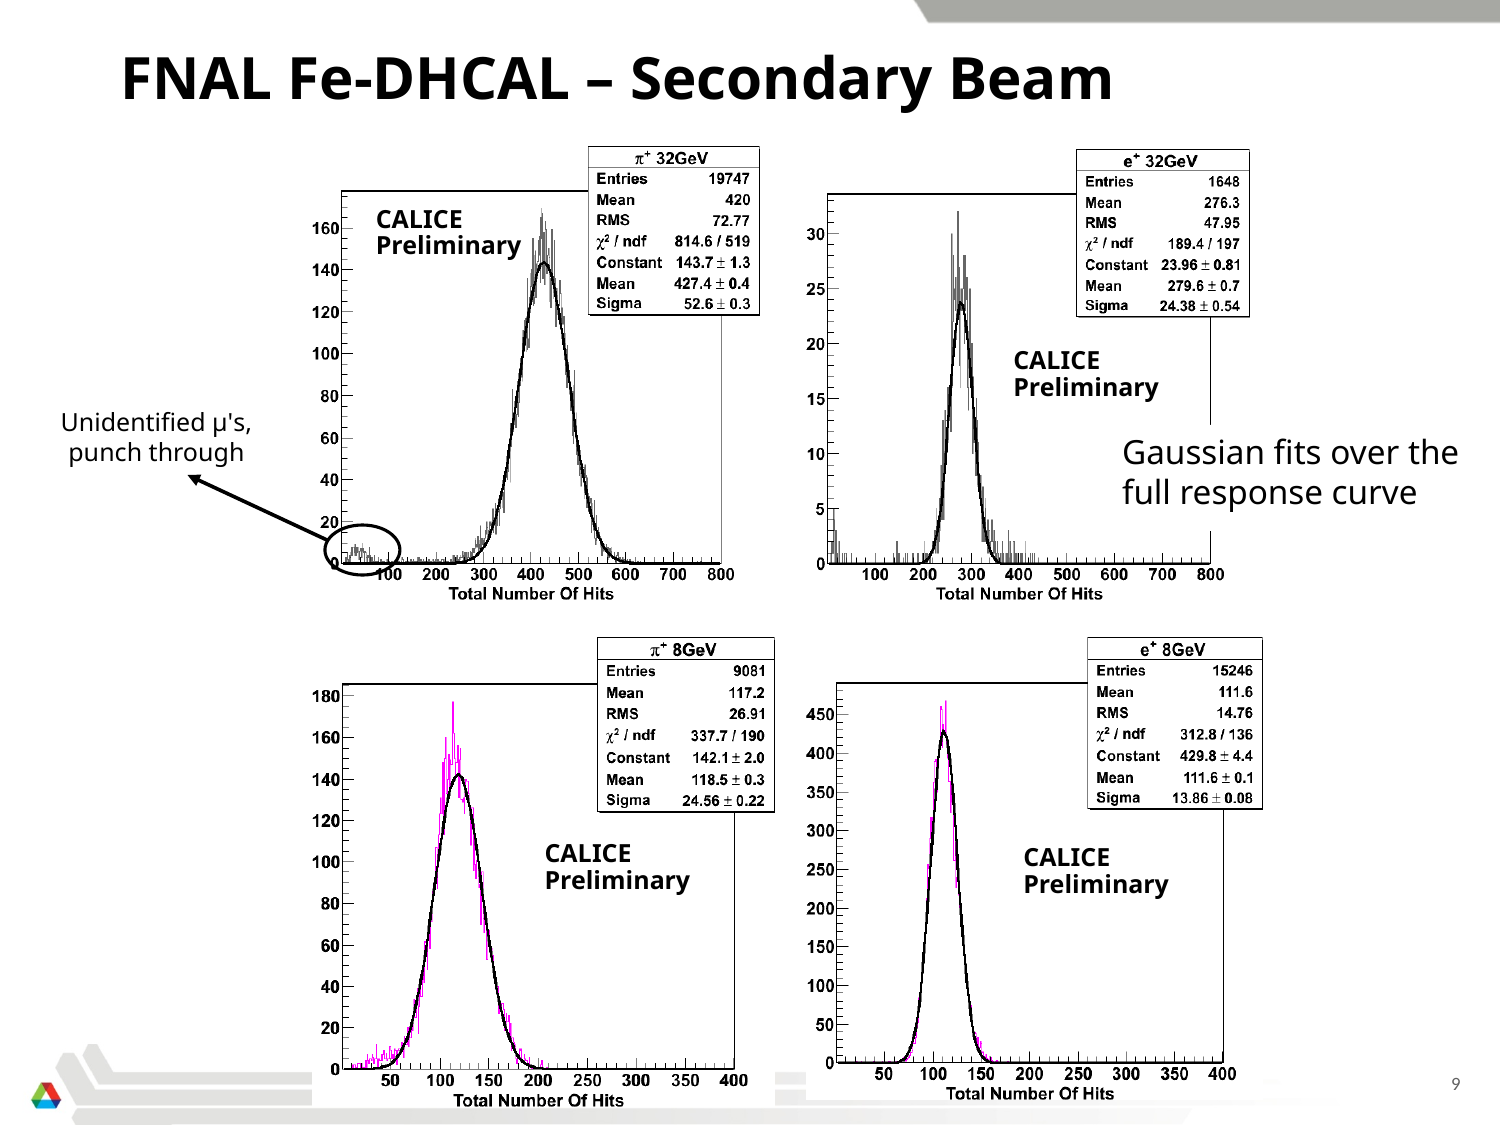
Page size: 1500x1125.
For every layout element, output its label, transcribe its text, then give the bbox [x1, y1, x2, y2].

text_box [187, 474, 307, 531]
picture [0, 0, 1500, 24]
text_box Gaussian fits over the full response curve [1254, 424, 1487, 531]
picture [312, 146, 760, 601]
text_box FNAL Fe-DHCAL – Secondary Beam [37, 33, 1213, 100]
picture [806, 149, 1251, 601]
slide_number 9 [1412, 1064, 1476, 1125]
text_box Unidentified μ's, punch through [37, 399, 276, 477]
picture [0, 637, 1500, 1125]
